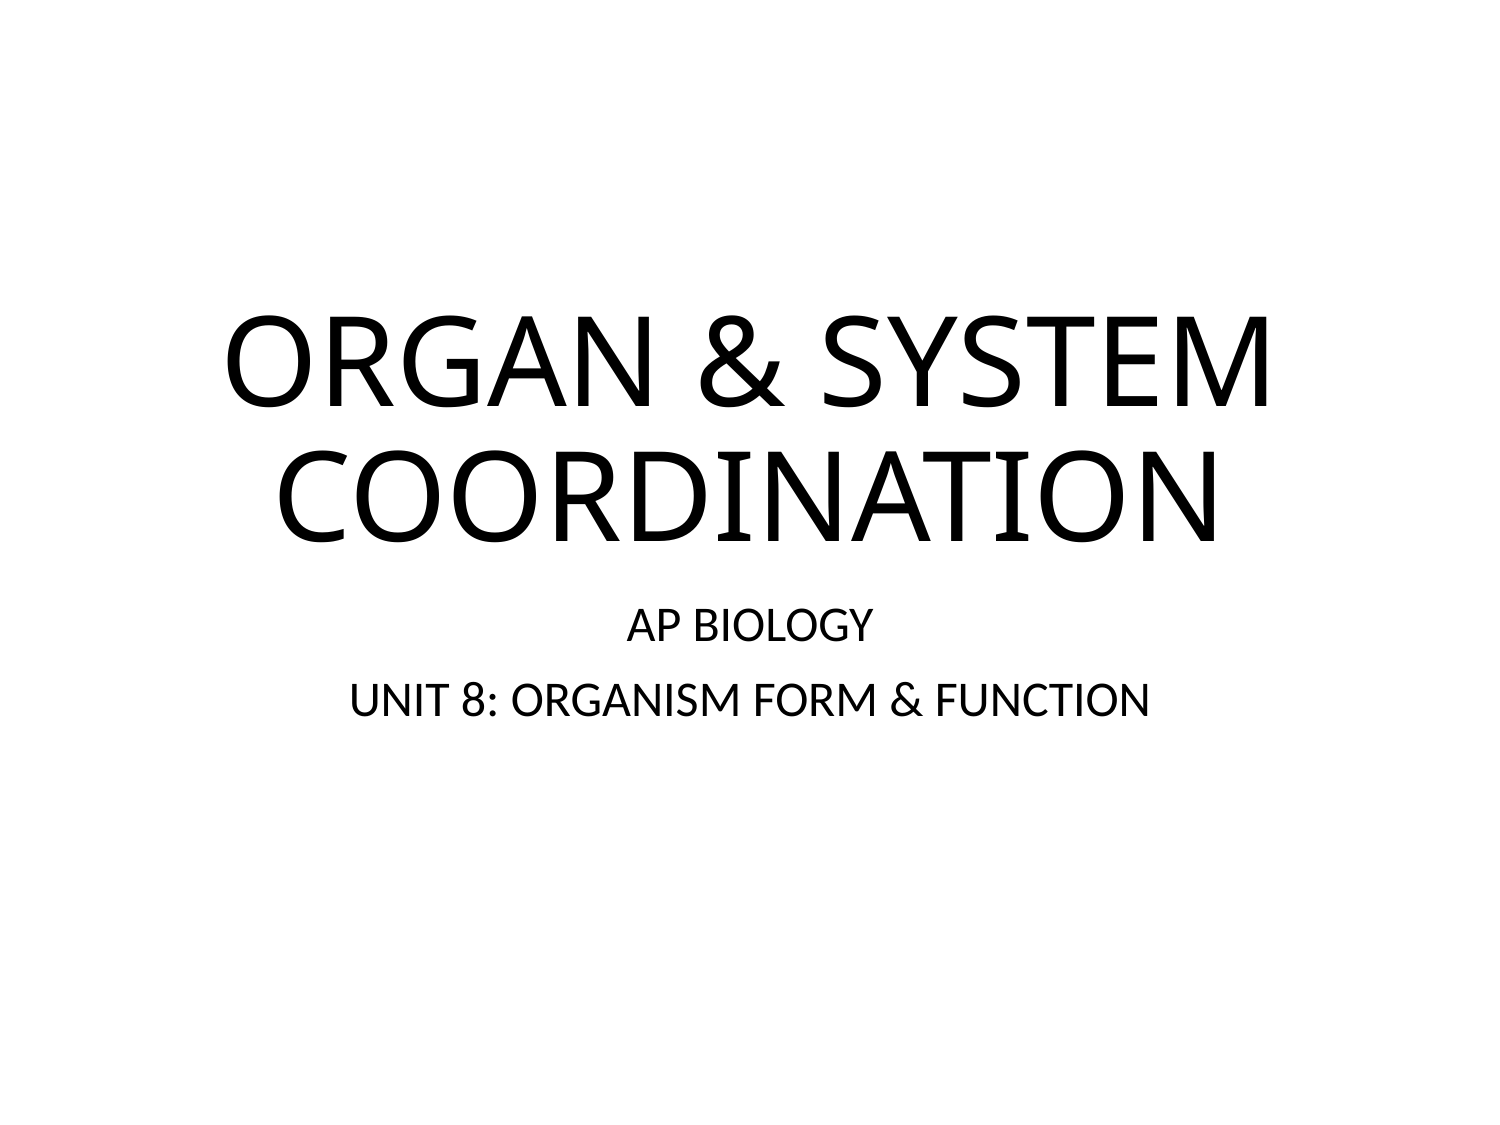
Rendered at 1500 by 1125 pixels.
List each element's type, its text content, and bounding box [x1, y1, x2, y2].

title ORGAN & SYSTEM COORDINATION [112, 184, 1388, 576]
subtitle AP BIOLOGY UNIT 8: ORGANISM FORM & FUNCTION [187, 590, 1313, 863]
